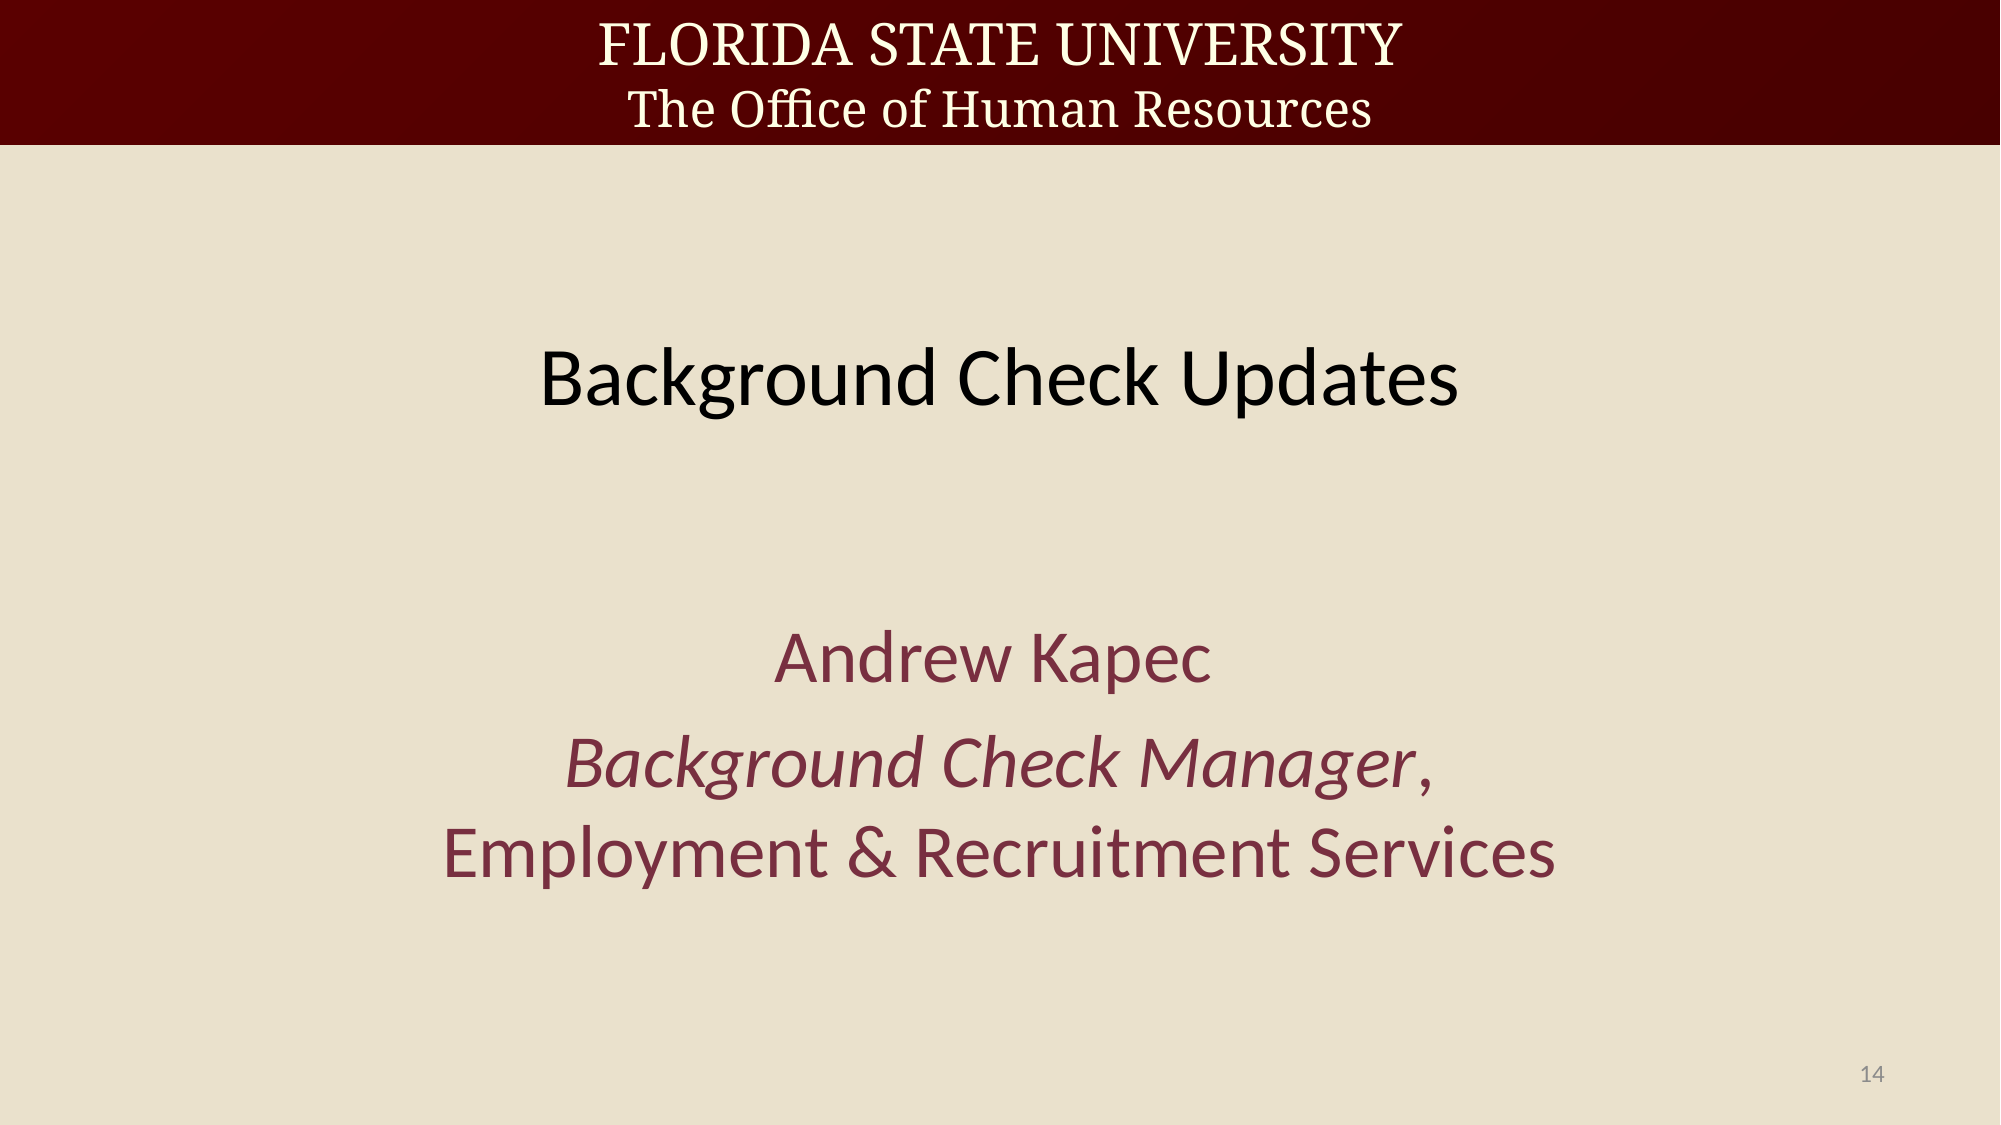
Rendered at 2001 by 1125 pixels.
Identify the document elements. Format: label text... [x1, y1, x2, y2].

title Background Check Updates [0, 314, 2000, 440]
list Andrew Kapec Background Check Manager, Employment & Recruitment Services [0, 600, 2000, 913]
slide_number 14 [1433, 1042, 1900, 1103]
